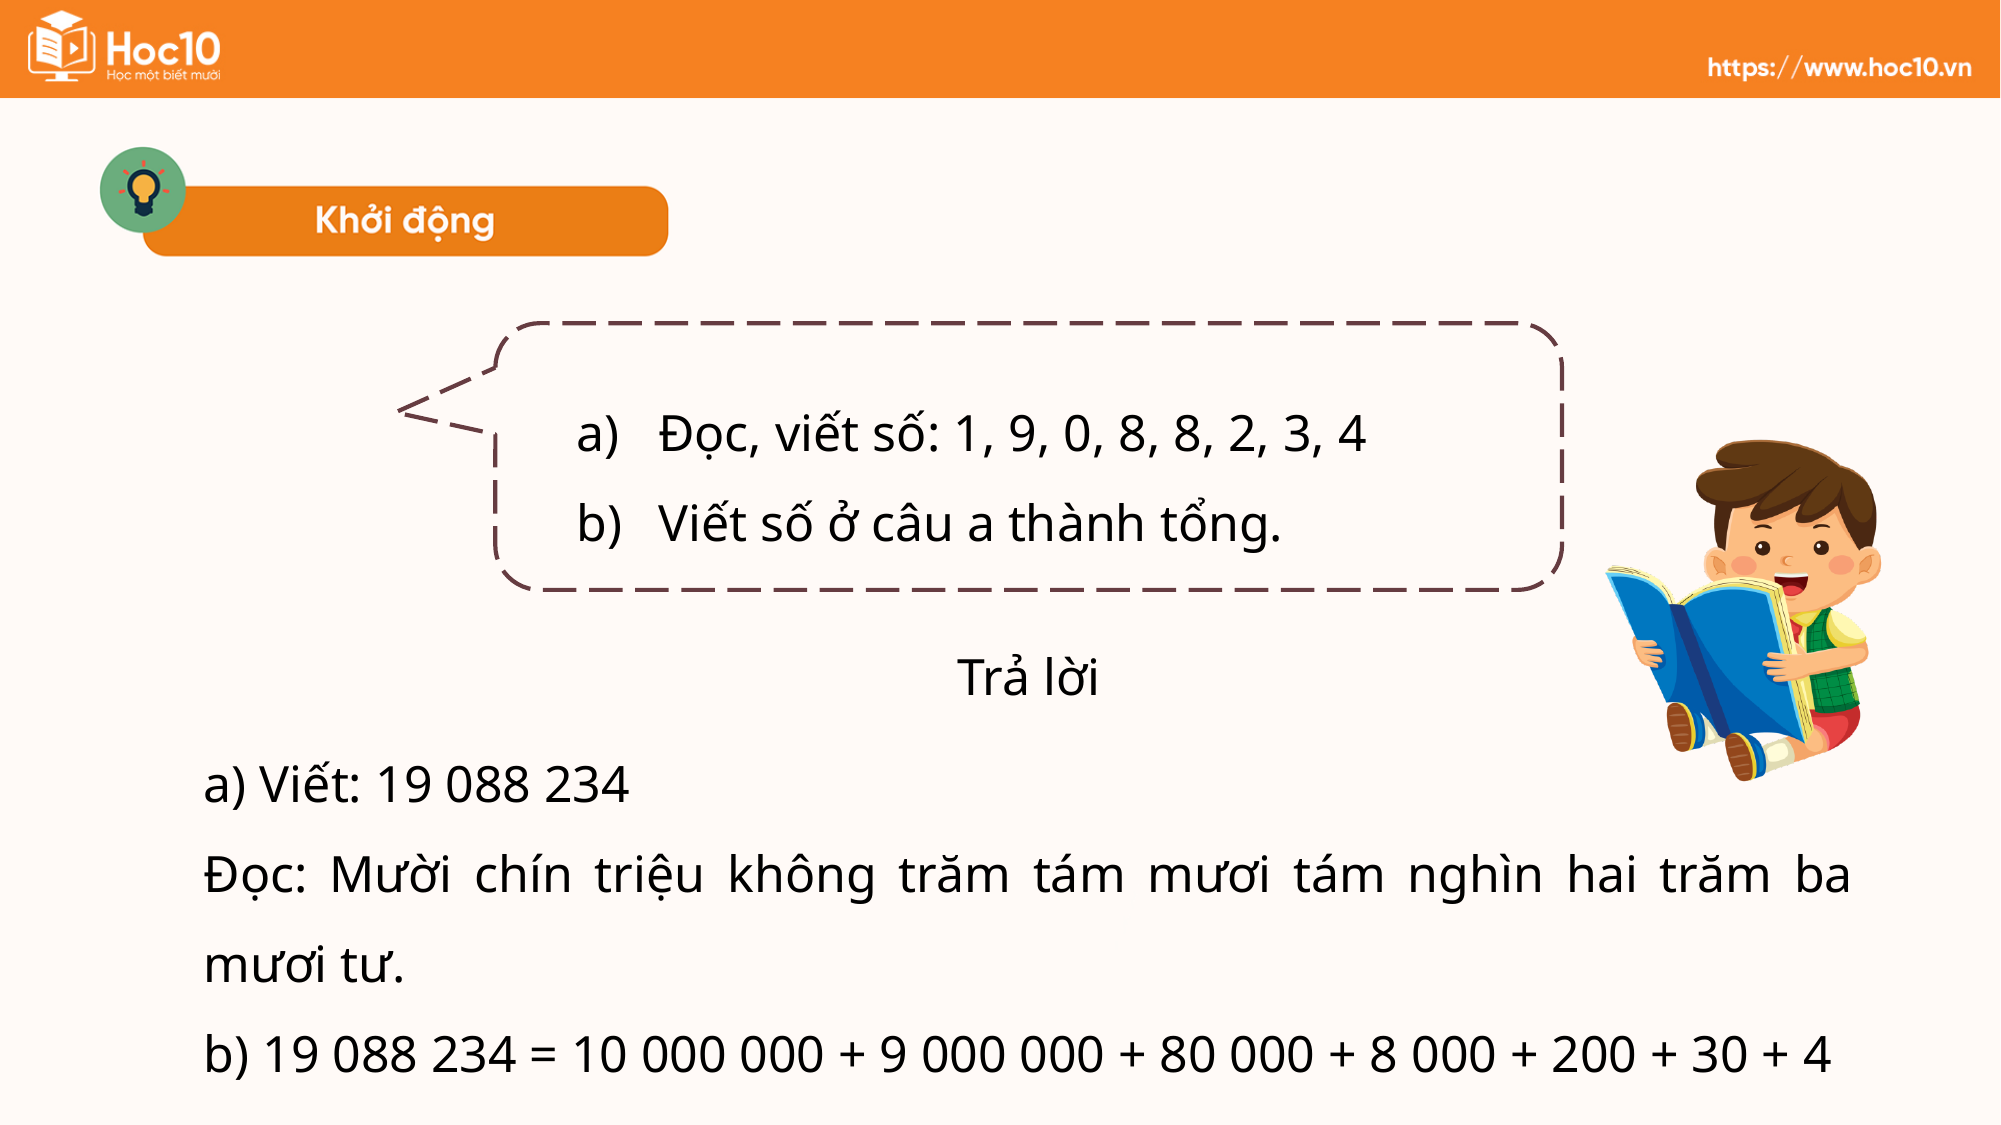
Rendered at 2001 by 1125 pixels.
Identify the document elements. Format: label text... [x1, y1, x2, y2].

text_box [395, 323, 1562, 590]
text_box Trả lời [942, 607, 1115, 713]
text_box Đọc, viết số: 1, 9, 0, 8, 8, 2, 3, 4 Viết số ở câu a thành tổng. [562, 364, 1563, 560]
text_box [1148, 640, 2000, 1125]
text_box a) Viết: 19 088 234 Đọc: Mười chín triệu không trăm tám mươi tám nghìn hai trăm ba mươi tư. b) 19 088 234 = 10 000 000 + 9 000 000 + 80 000 + 8 000 + 200 + 30 + 4 [189, 714, 1869, 1090]
picture [0, 0, 2001, 1125]
